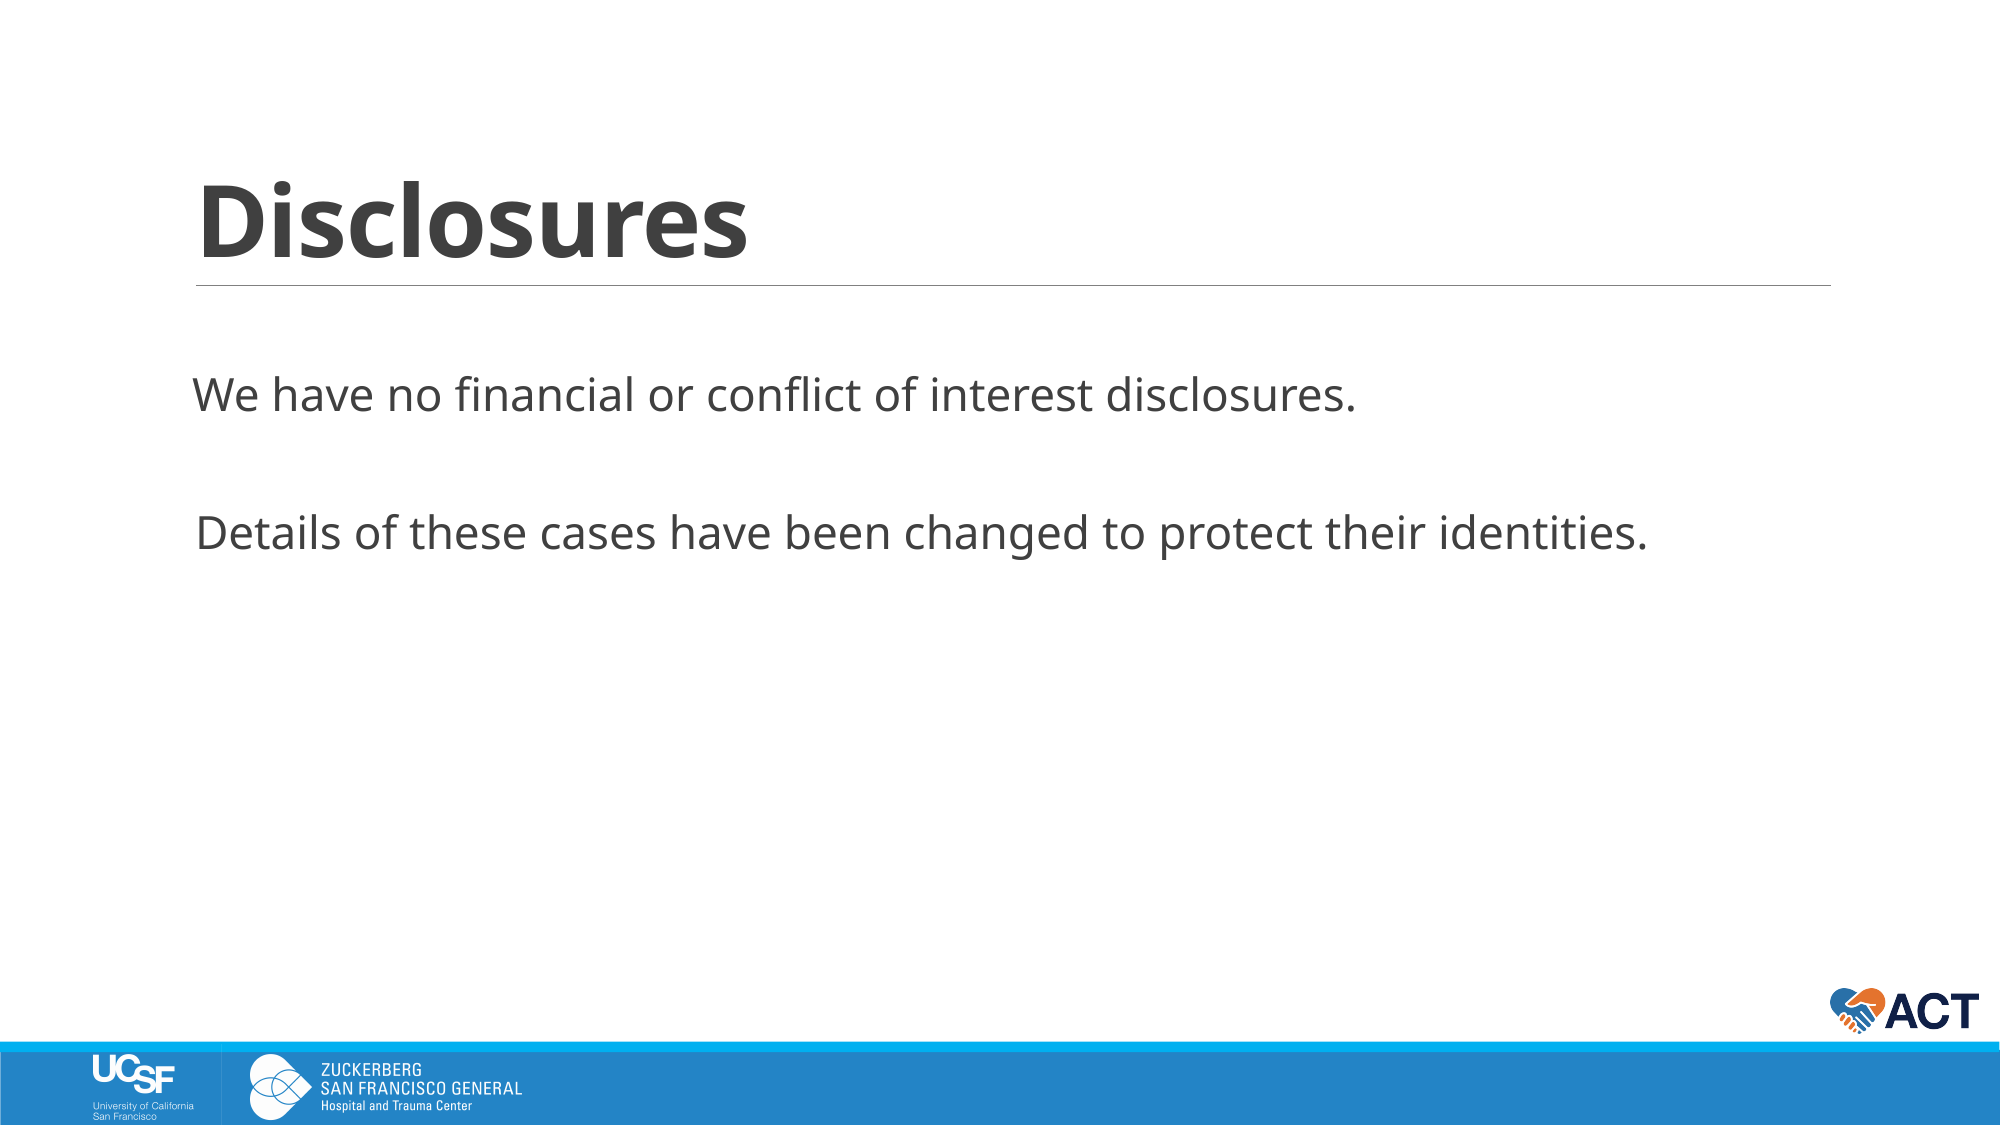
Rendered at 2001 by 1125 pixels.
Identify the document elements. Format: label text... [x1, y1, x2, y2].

title Disclosures [180, 47, 1830, 285]
picture [93, 1053, 522, 1125]
list We have no financial or conflict of interest disclosures. Details of these cases have been changed to protect their identities. [180, 302, 1830, 963]
picture [1830, 988, 1979, 1034]
